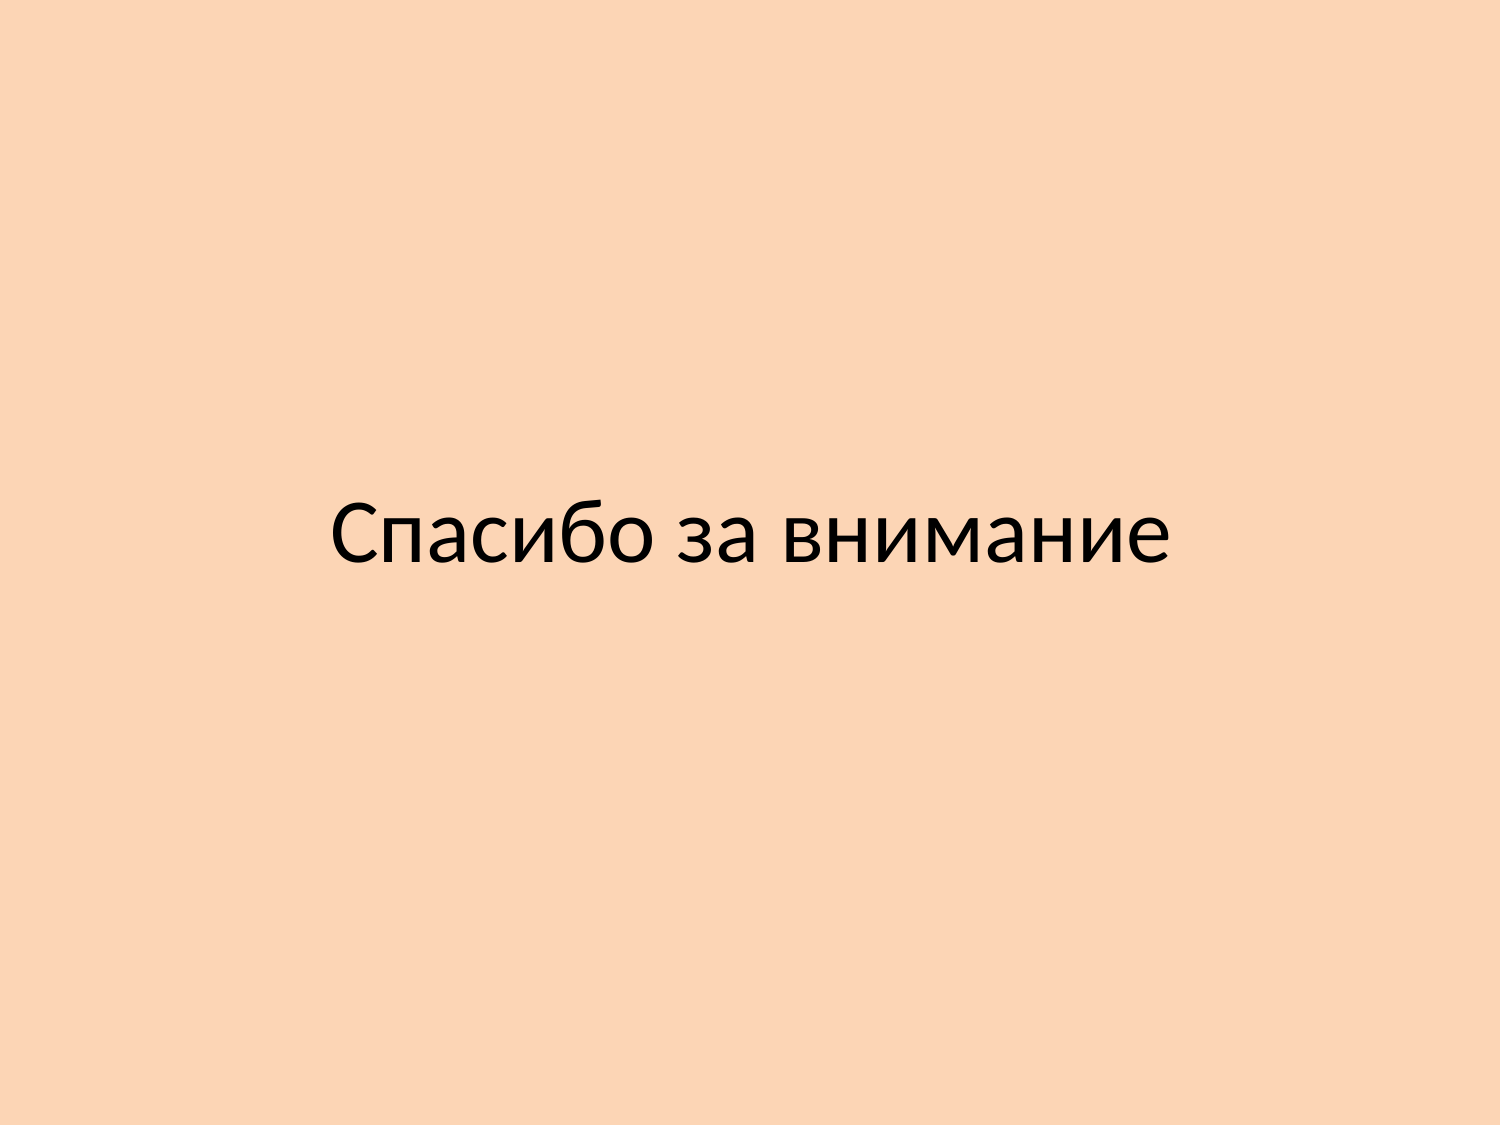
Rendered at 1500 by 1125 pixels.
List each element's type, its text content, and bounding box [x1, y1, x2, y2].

title Спасибо за внимание [76, 432, 1427, 621]
